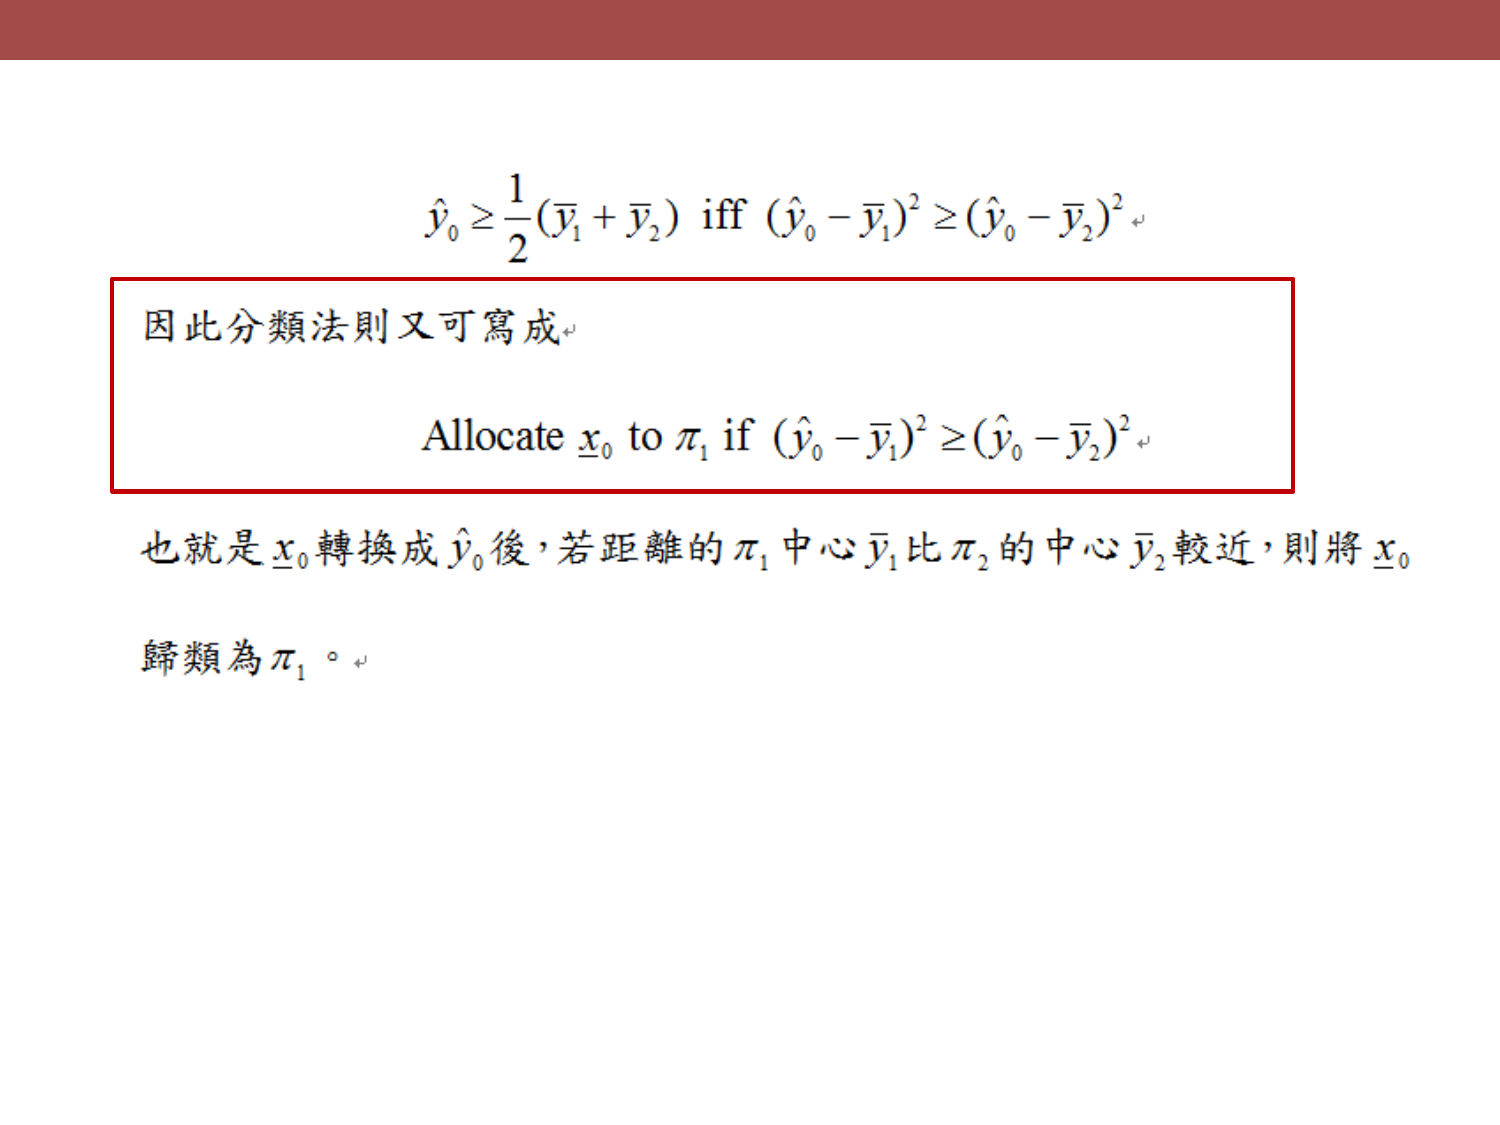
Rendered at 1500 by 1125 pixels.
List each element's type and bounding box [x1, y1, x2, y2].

picture [123, 160, 1453, 693]
text_box [110, 277, 120, 494]
